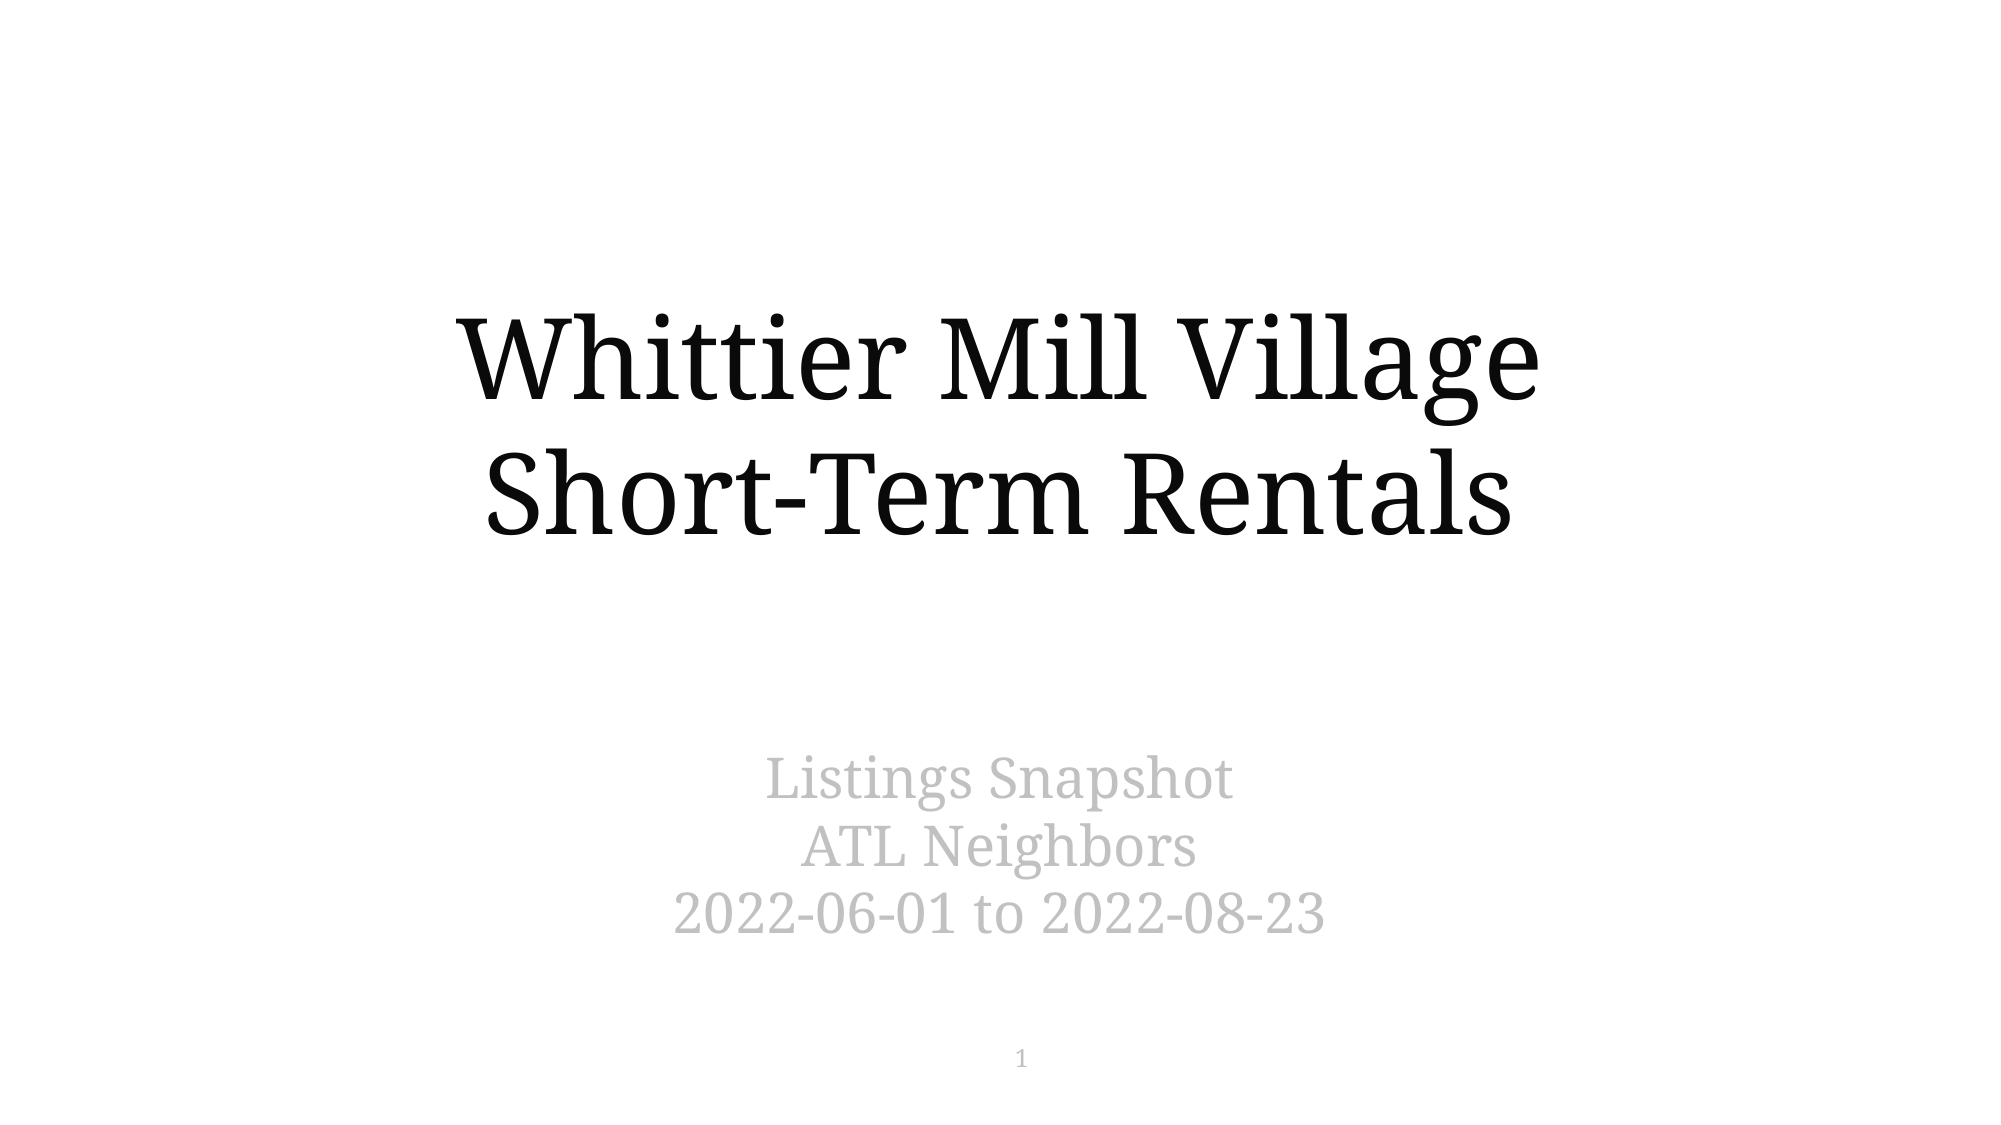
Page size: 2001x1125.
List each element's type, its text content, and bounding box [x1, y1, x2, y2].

slide_number 1 [999, 1035, 1132, 1085]
